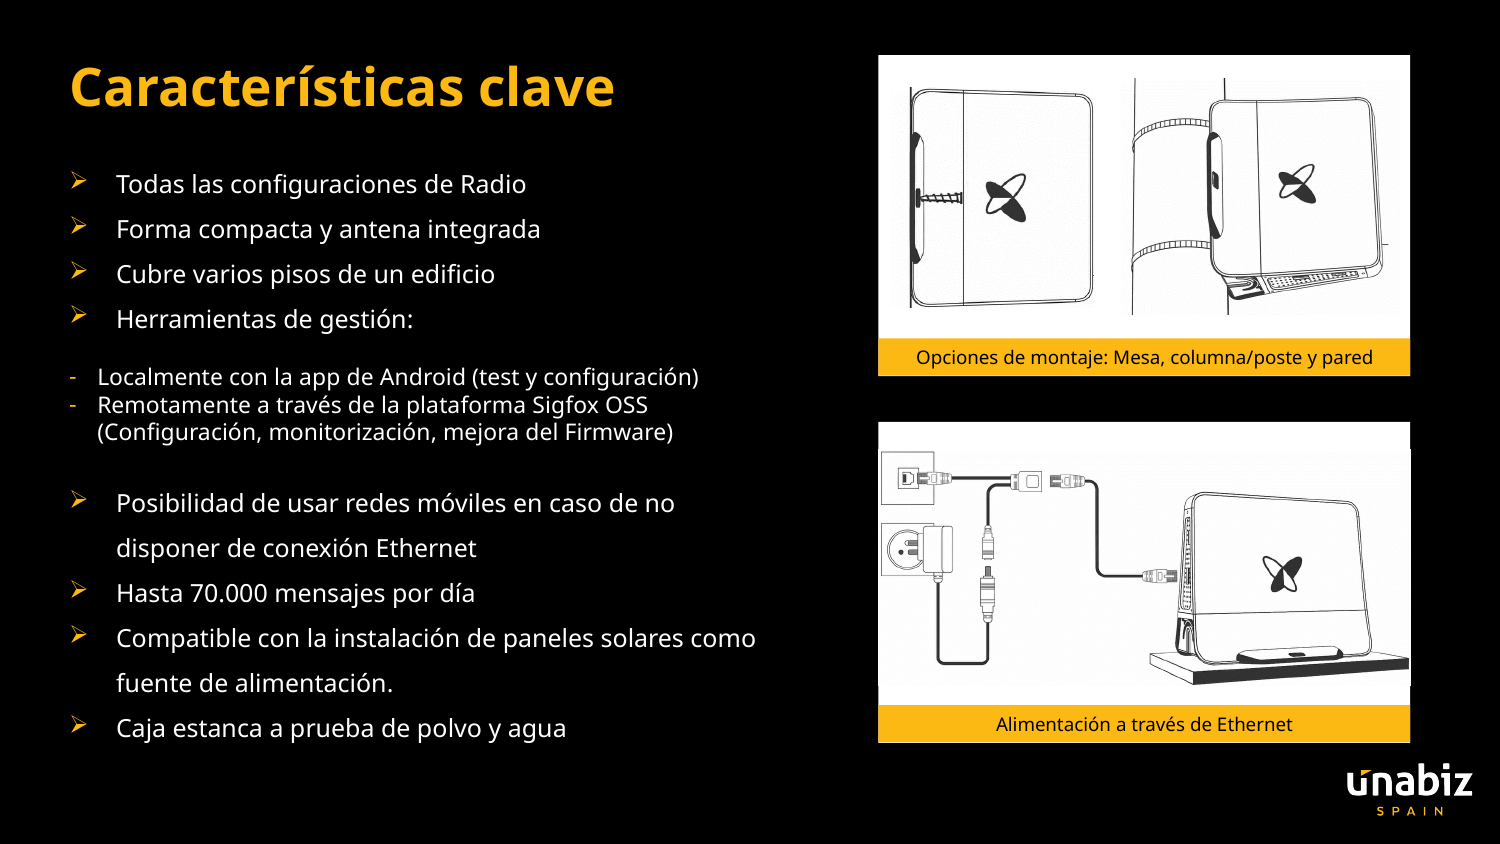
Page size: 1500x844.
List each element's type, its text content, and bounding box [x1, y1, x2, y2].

picture [1119, 78, 1401, 315]
picture [878, 449, 1411, 686]
text_box [876, 691, 1412, 745]
text_box Opciones de montaje: Mesa, columna/poste y pared [878, 338, 1411, 376]
picture [889, 87, 1094, 309]
text_box [876, 420, 1412, 449]
picture [1345, 753, 1475, 824]
text_box [876, 53, 1412, 378]
title Características clave [54, 38, 1014, 133]
text_box Todas las configuraciones de Radio Forma compacta y antena integrada Cubre varios pisos de un edificio Herramientas de gestión: Localmente con la app de Android (test y configuración) Remotamente a través de la plataforma Sigfox OSS (Configuración, monitorización, mejora del Firmware) Posibilidad de usar redes móviles en caso de no disponer de conexión Ethernet Hasta 70.000 mensajes por día Compatible con la instalación de paneles solares como fuente de alimentación. Caja estanca a prueba de polvo y agua [54, 146, 783, 844]
text_box Alimentación a través de Ethernet [878, 705, 1411, 743]
